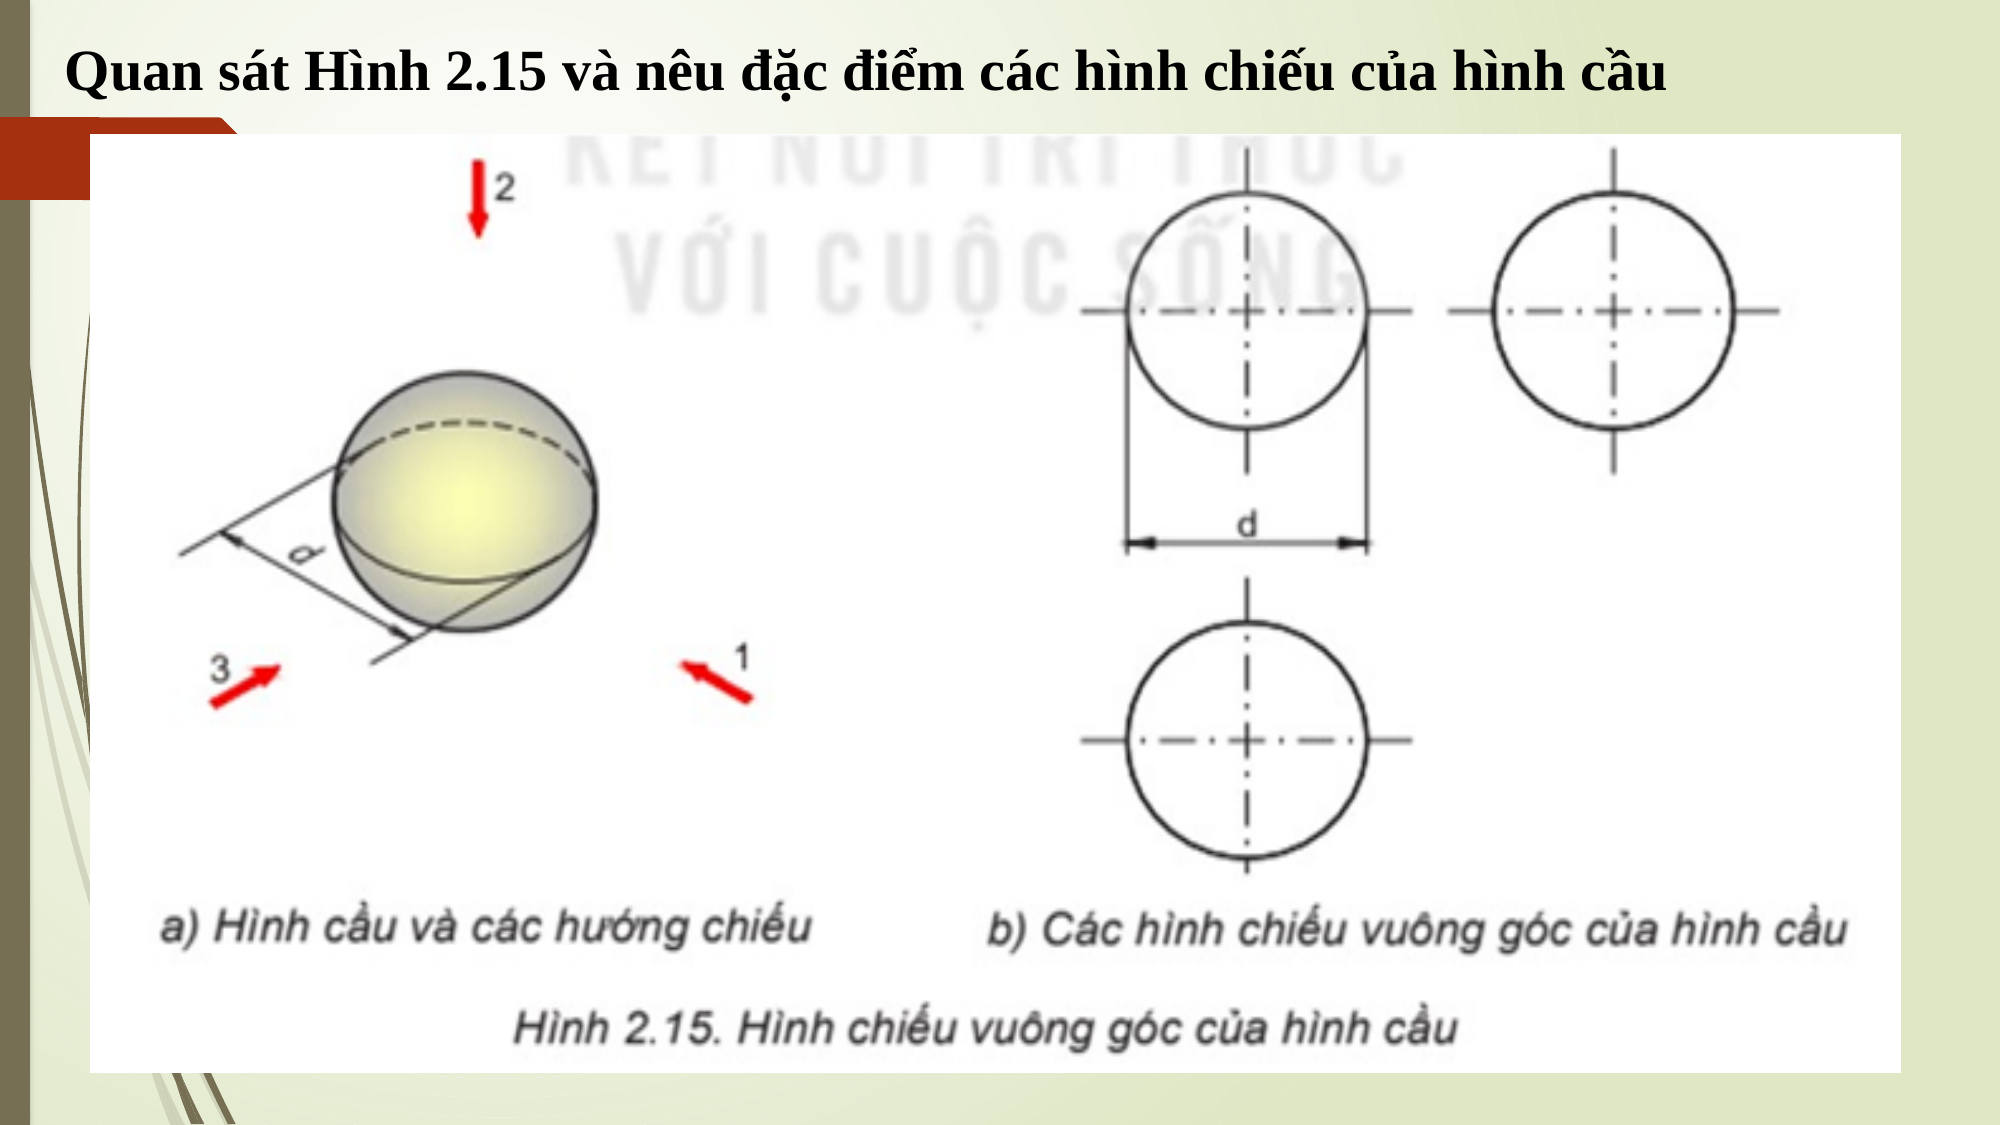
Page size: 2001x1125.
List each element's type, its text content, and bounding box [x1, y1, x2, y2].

picture [90, 134, 1902, 1074]
text_box Quan sát Hình 2.15 và nêu đặc điểm các hình chiếu của hình cầu [49, 24, 1970, 109]
